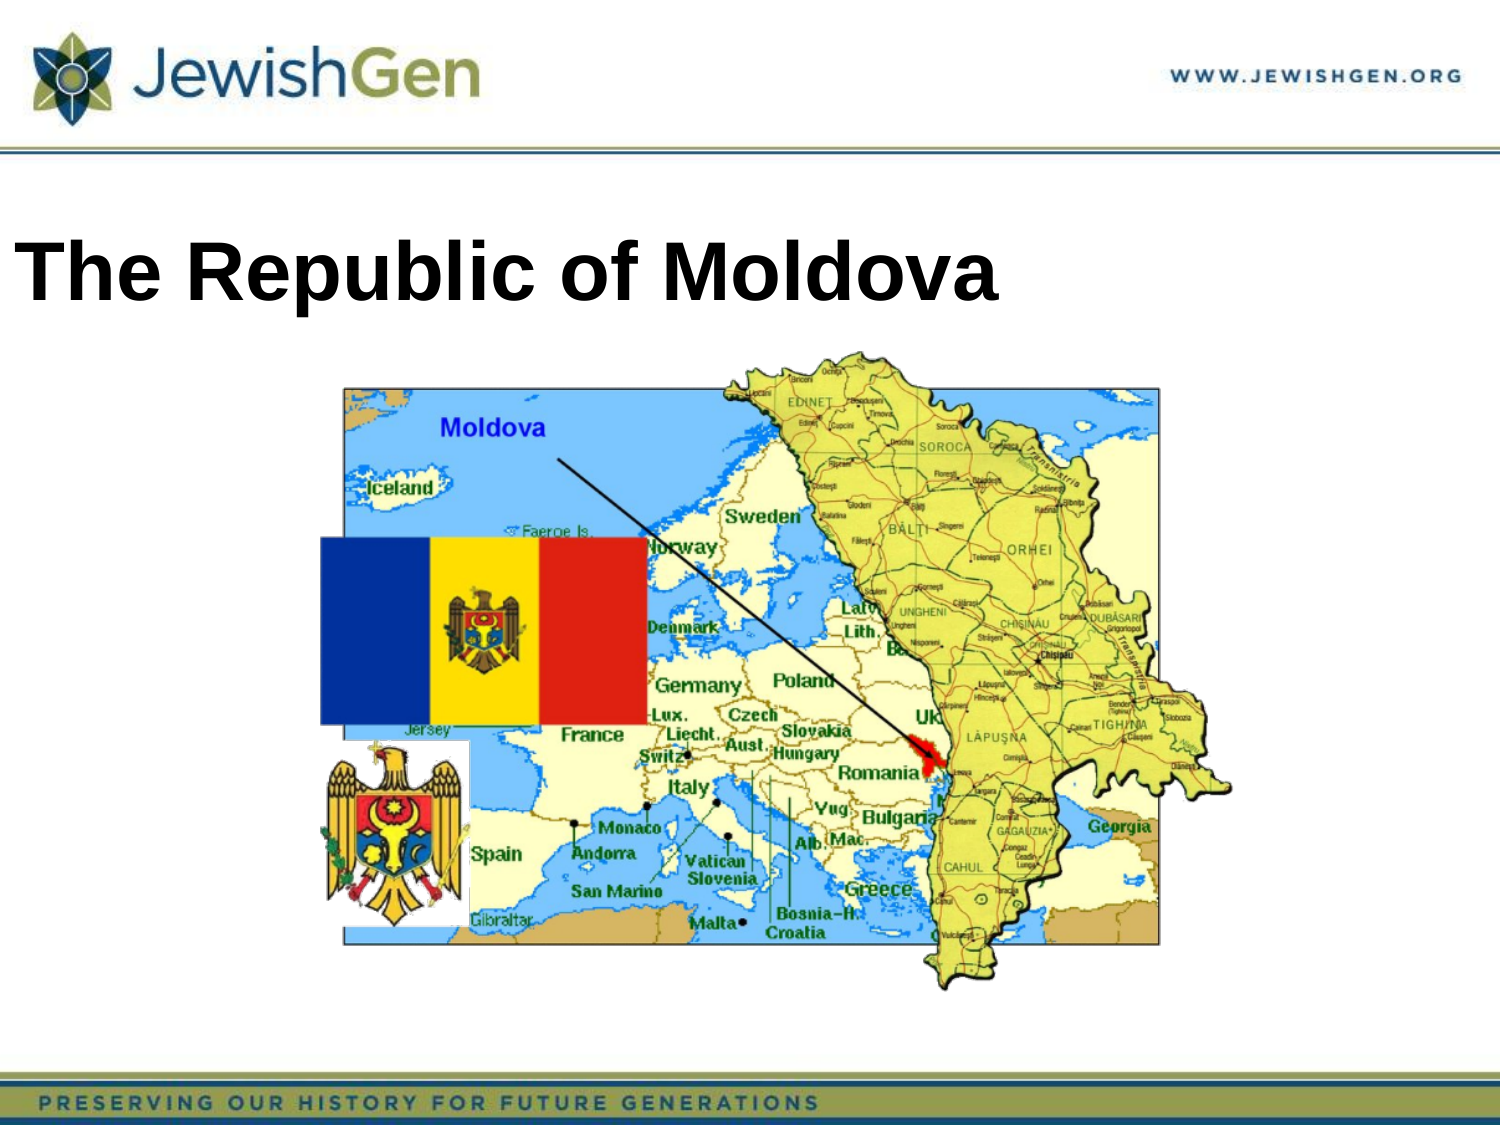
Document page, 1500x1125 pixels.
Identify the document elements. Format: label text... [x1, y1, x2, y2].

picture [0, 0, 1500, 1125]
text_box The Republic of Moldova [0, 209, 1400, 325]
